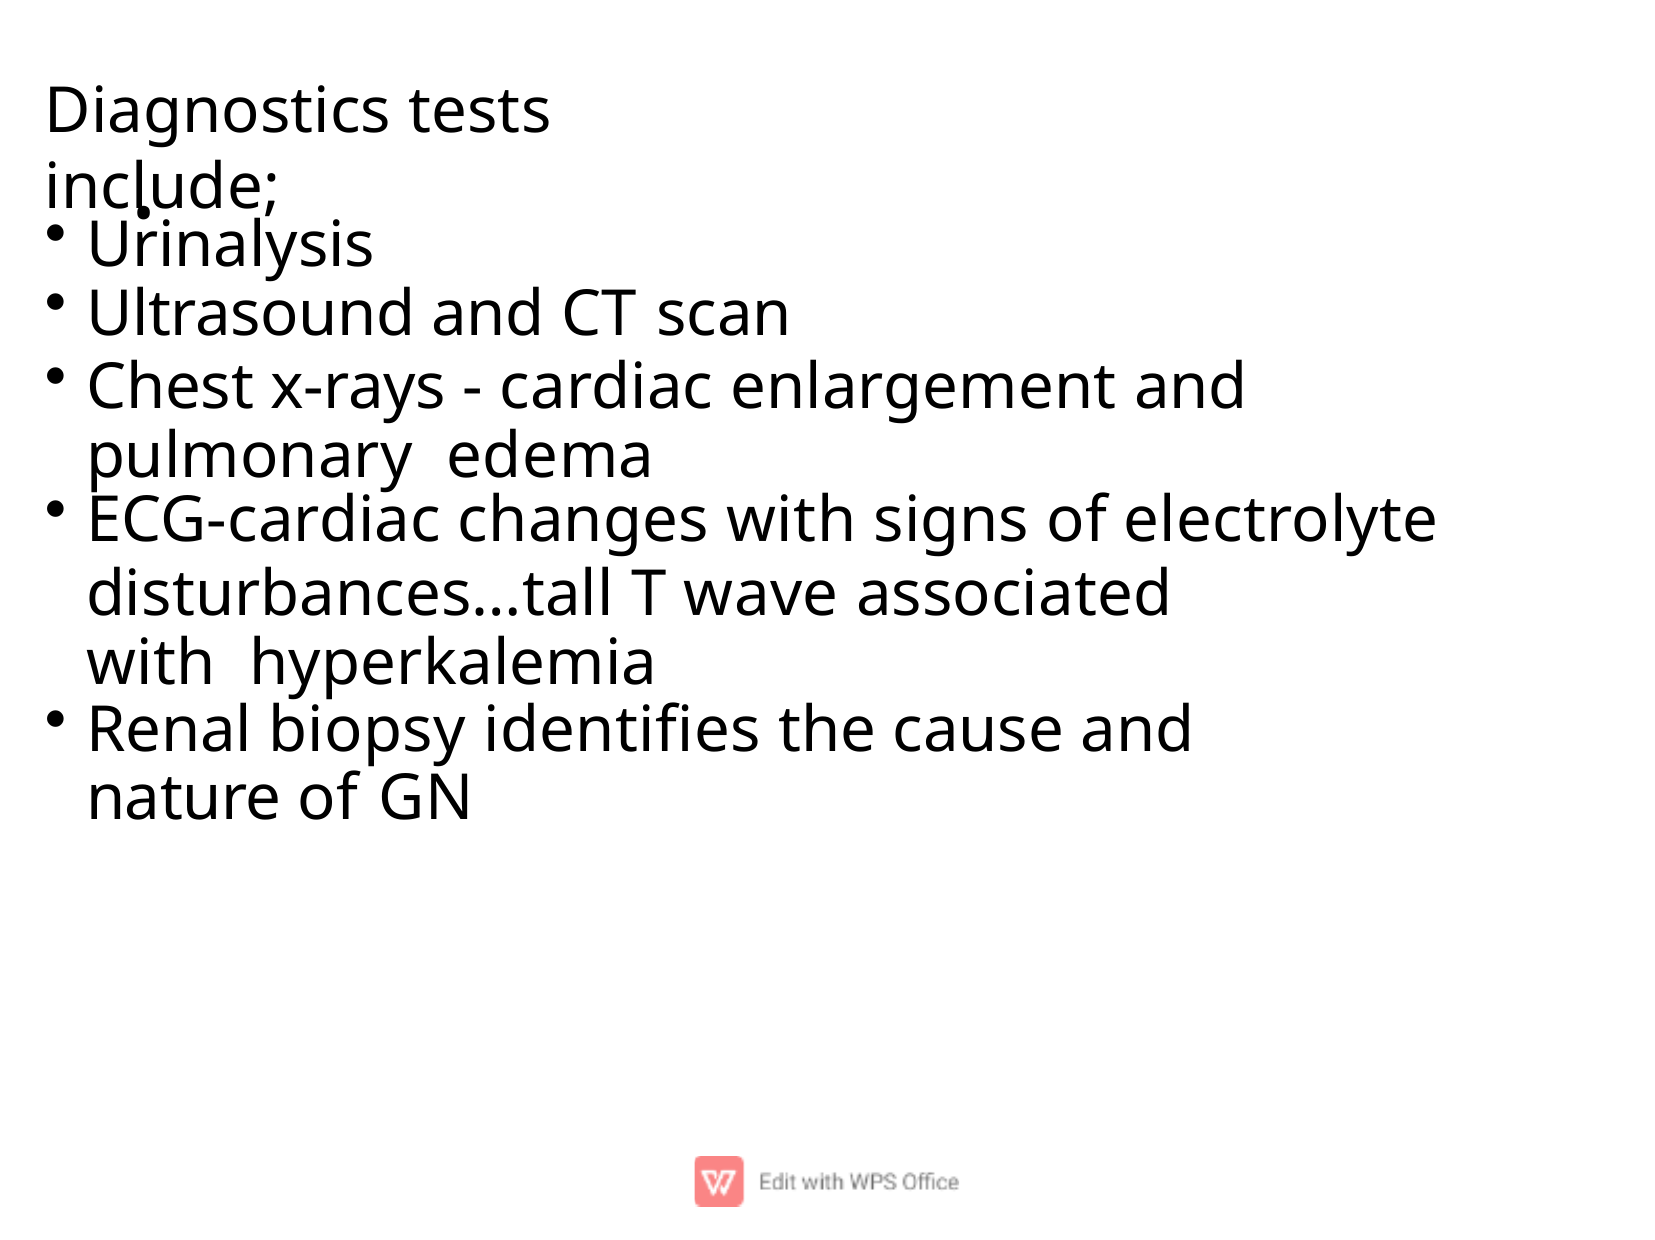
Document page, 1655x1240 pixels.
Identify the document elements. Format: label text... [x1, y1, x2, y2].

text_box Urinalysis Ultrasound and CT scan Chest x-rays - cardiac enlargement and pulmonary edema ECG-cardiac changes with signs of electrolyte disturbances…tall T wave associated with hyperkalemia Renal biopsy identiﬁes the cause and nature of GN [42, 203, 1519, 833]
title Diagnostics tests include; [42, 65, 775, 203]
text_box [694, 1156, 960, 1207]
